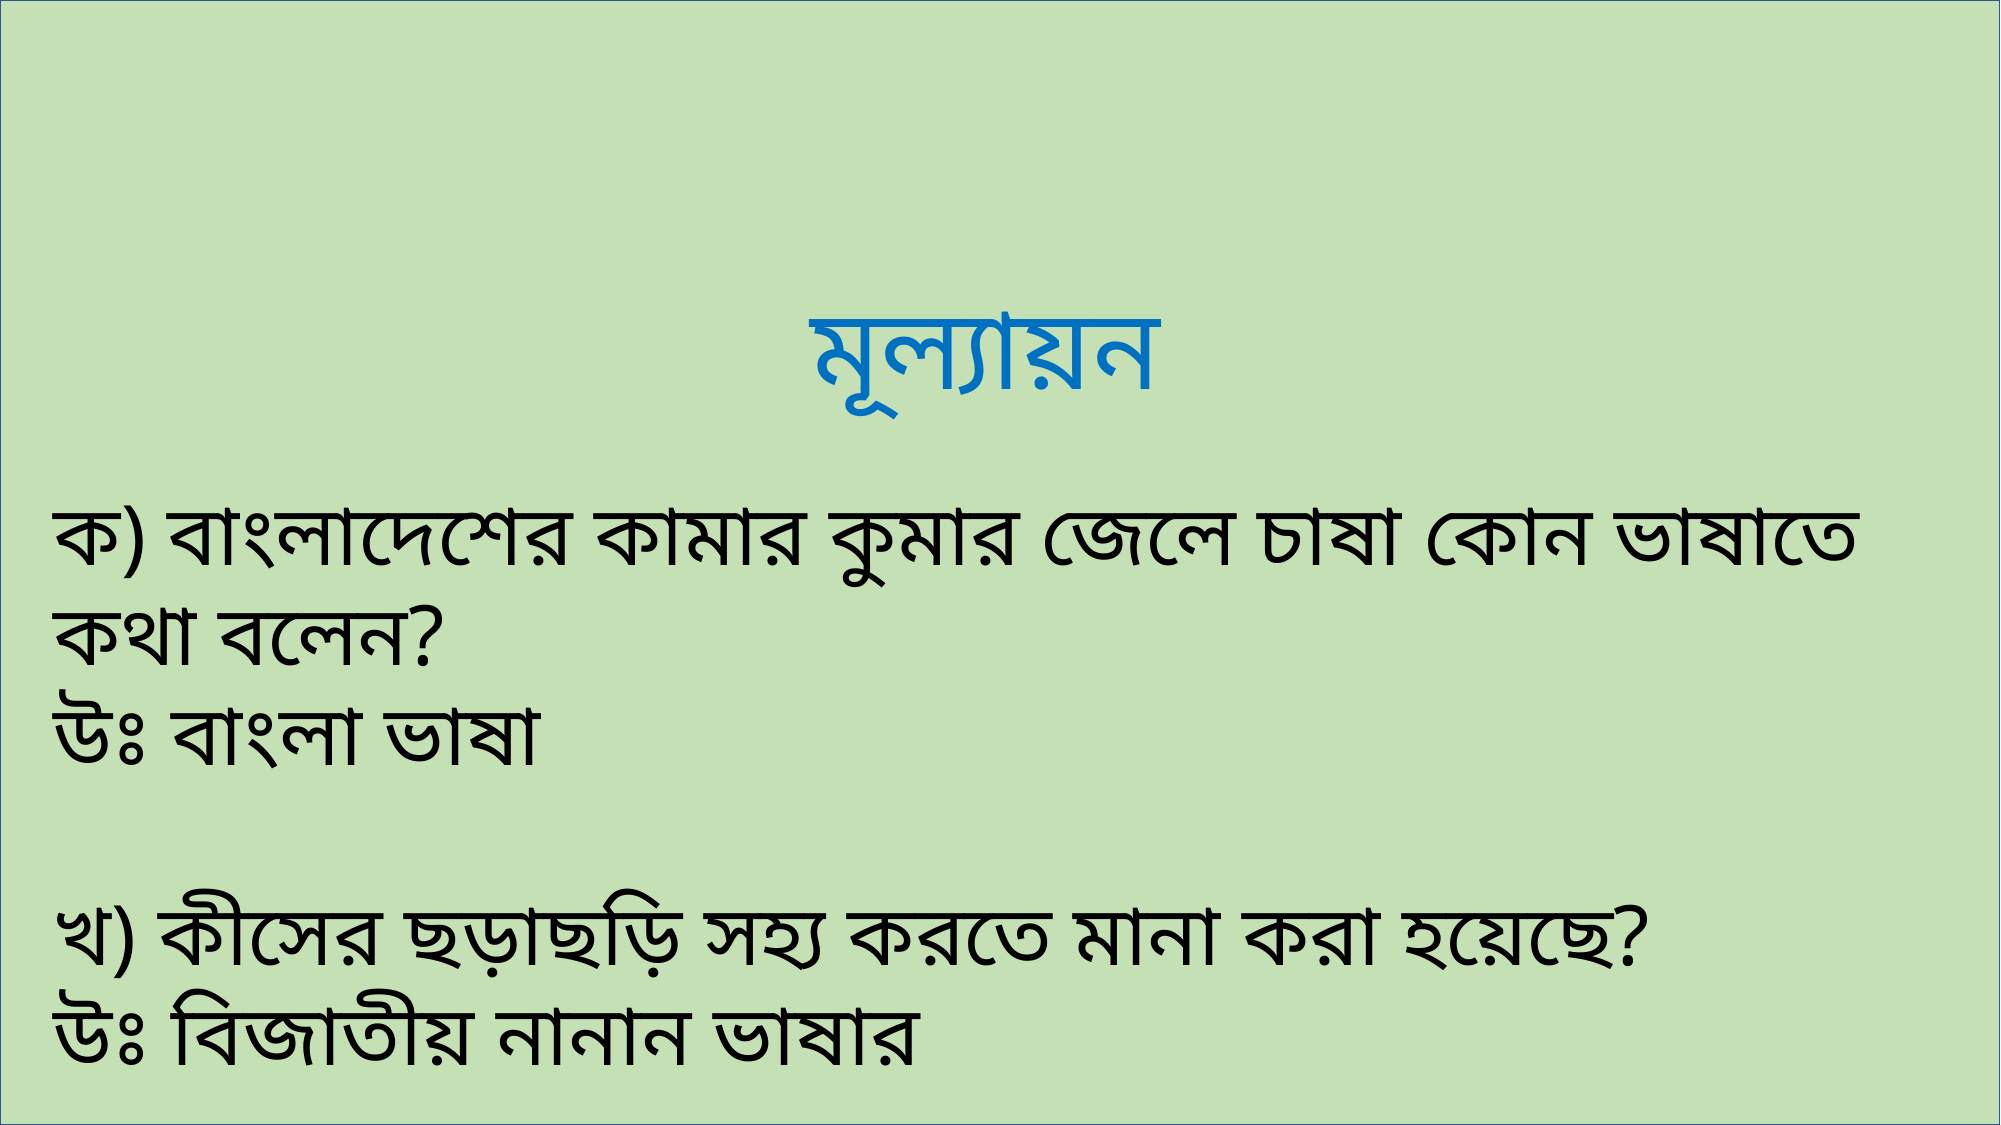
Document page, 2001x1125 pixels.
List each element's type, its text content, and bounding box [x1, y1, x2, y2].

text_box মূল্যায়ন ক) বাংলাদেশের কামার কুমার জেলে চাষা কোন ভাষাতে কথা বলেন? উঃ বাংলা ভাষা খ) কীসের ছড়াছড়ি সহ্য করতে মানা করা হয়েছে? উঃ বিজাতীয় নানান ভাষার [39, 270, 1932, 1090]
text_box [0, 0, 2000, 1125]
